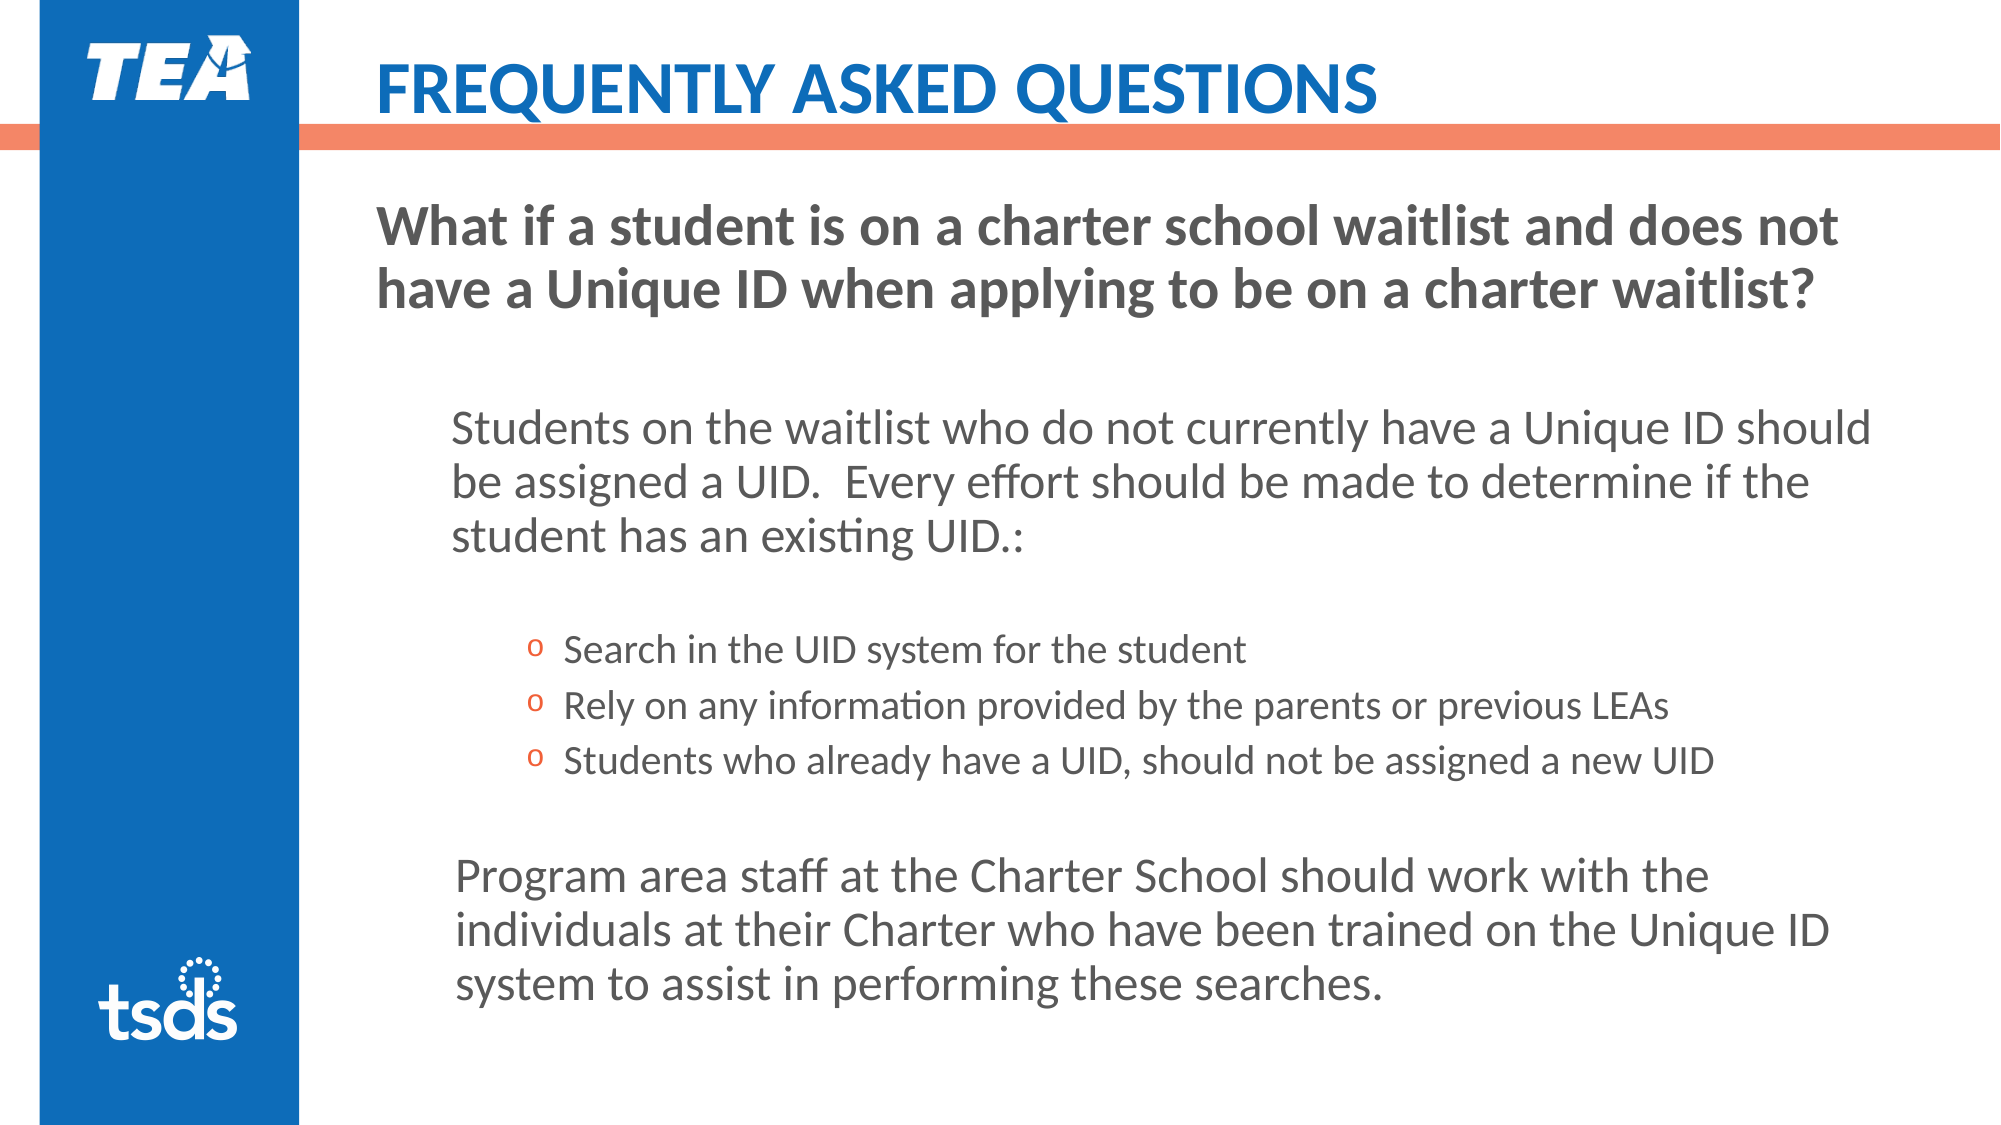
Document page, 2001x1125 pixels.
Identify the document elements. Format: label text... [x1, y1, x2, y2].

list What if a student is on a charter school waitlist and does not have a Unique ID when applying to be on a charter waitlist? Students on the waitlist who do not currently have a Unique ID should be assigned a UID. Every effort should be made to determine if the student has an existing UID.: Search in the UID system for the student Rely on any information provided by the parents or previous LEAs Students who already have a UID, should not be assigned a new UID Program area staff at the Charter School should work with the individuals at their Charter who have been trained on the Unique ID system to assist in performing these searches. [361, 187, 1918, 938]
title FREQUENTLY ASKED QUESTIONS [361, 27, 1941, 151]
picture [86, 34, 251, 100]
picture [98, 957, 241, 1045]
